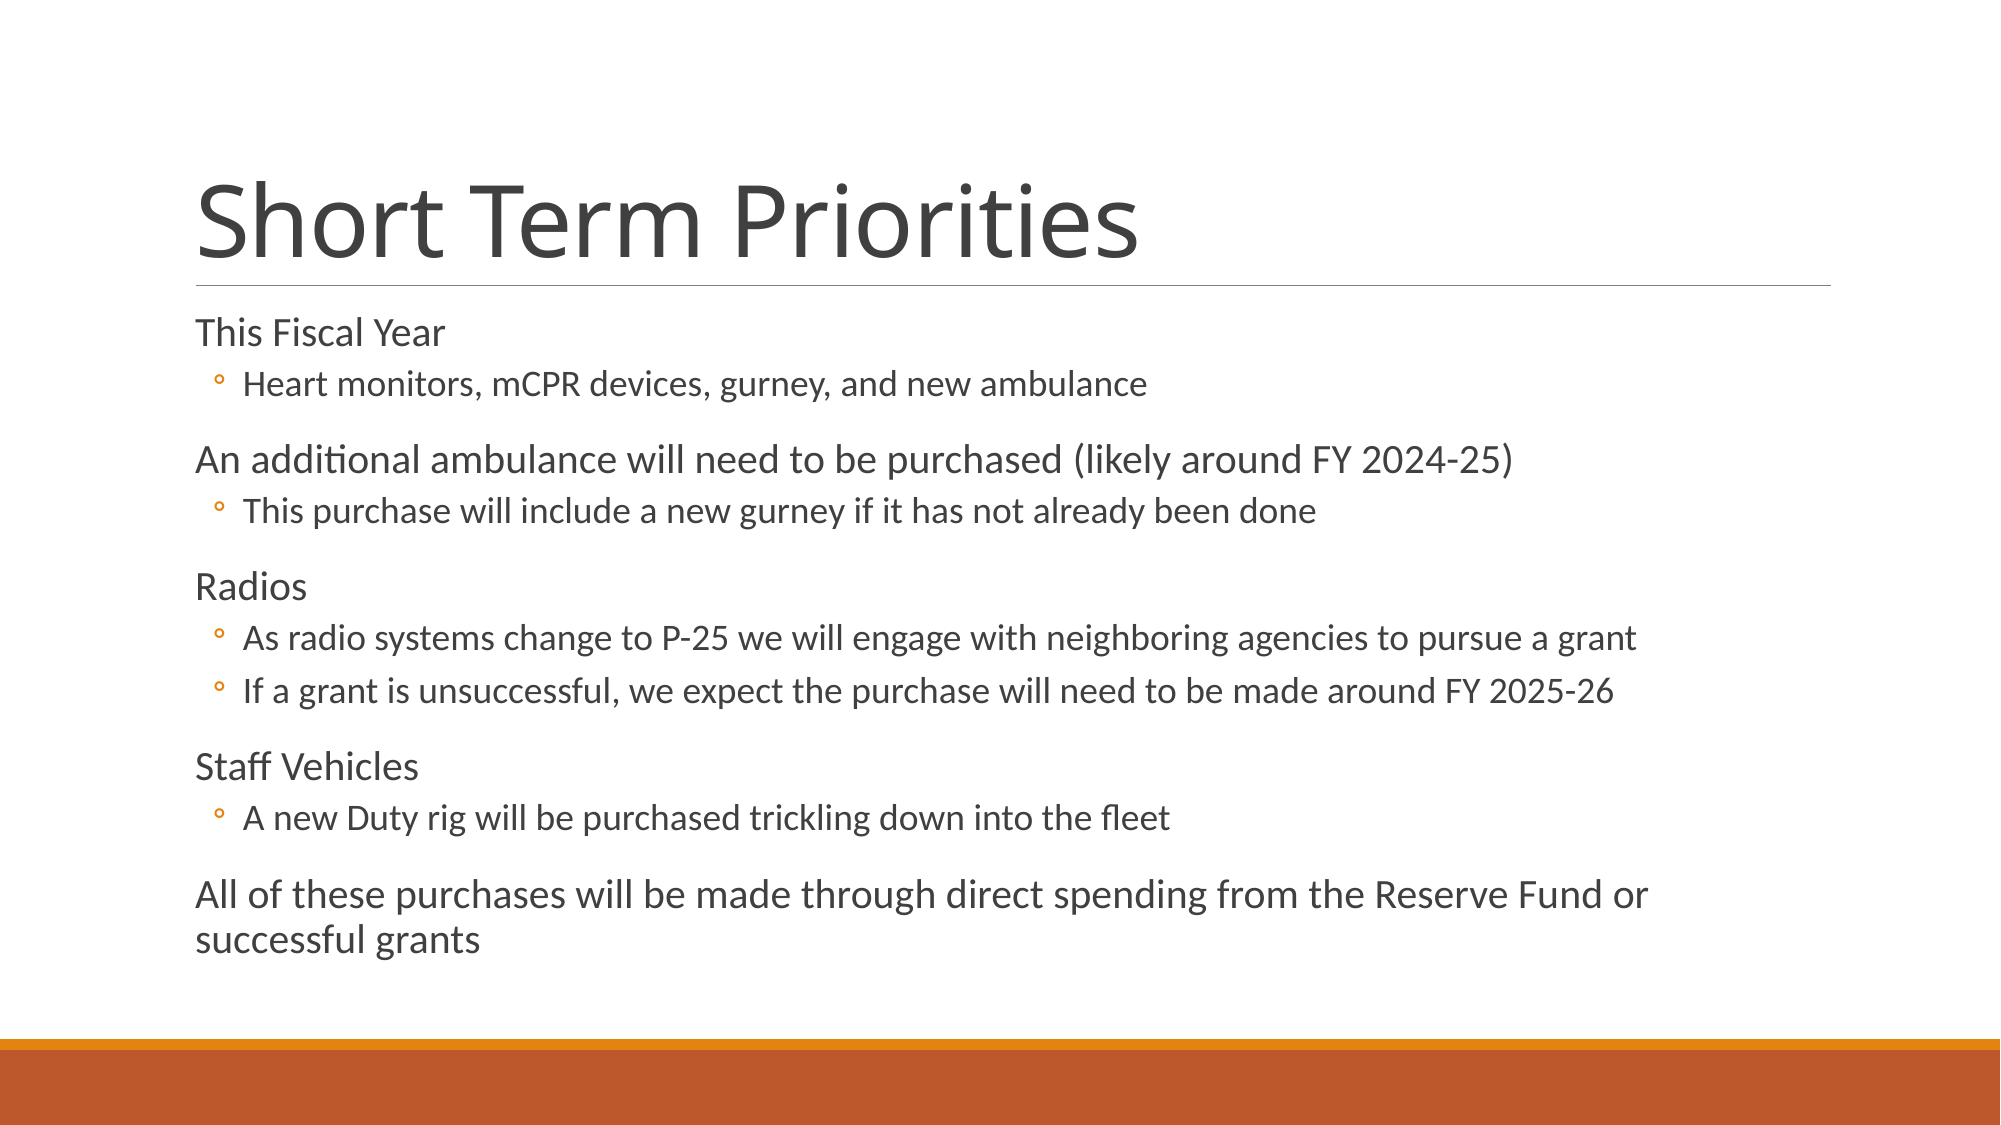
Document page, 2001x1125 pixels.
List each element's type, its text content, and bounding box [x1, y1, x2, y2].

title Short Term Priorities [180, 47, 1830, 285]
list This Fiscal Year Heart monitors, mCPR devices, gurney, and new ambulance An additional ambulance will need to be purchased (likely around FY 2024-25) This purchase will include a new gurney if it has not already been done Radios As radio systems change to P-25 we will engage with neighboring agencies to pursue a grant If a grant is unsuccessful, we expect the purchase will need to be made around FY 2025-26 Staff Vehicles A new Duty rig will be purchased trickling down into the fleet All of these purchases will be made through direct spending from the Reserve Fund or successful grants [180, 302, 1830, 1059]
